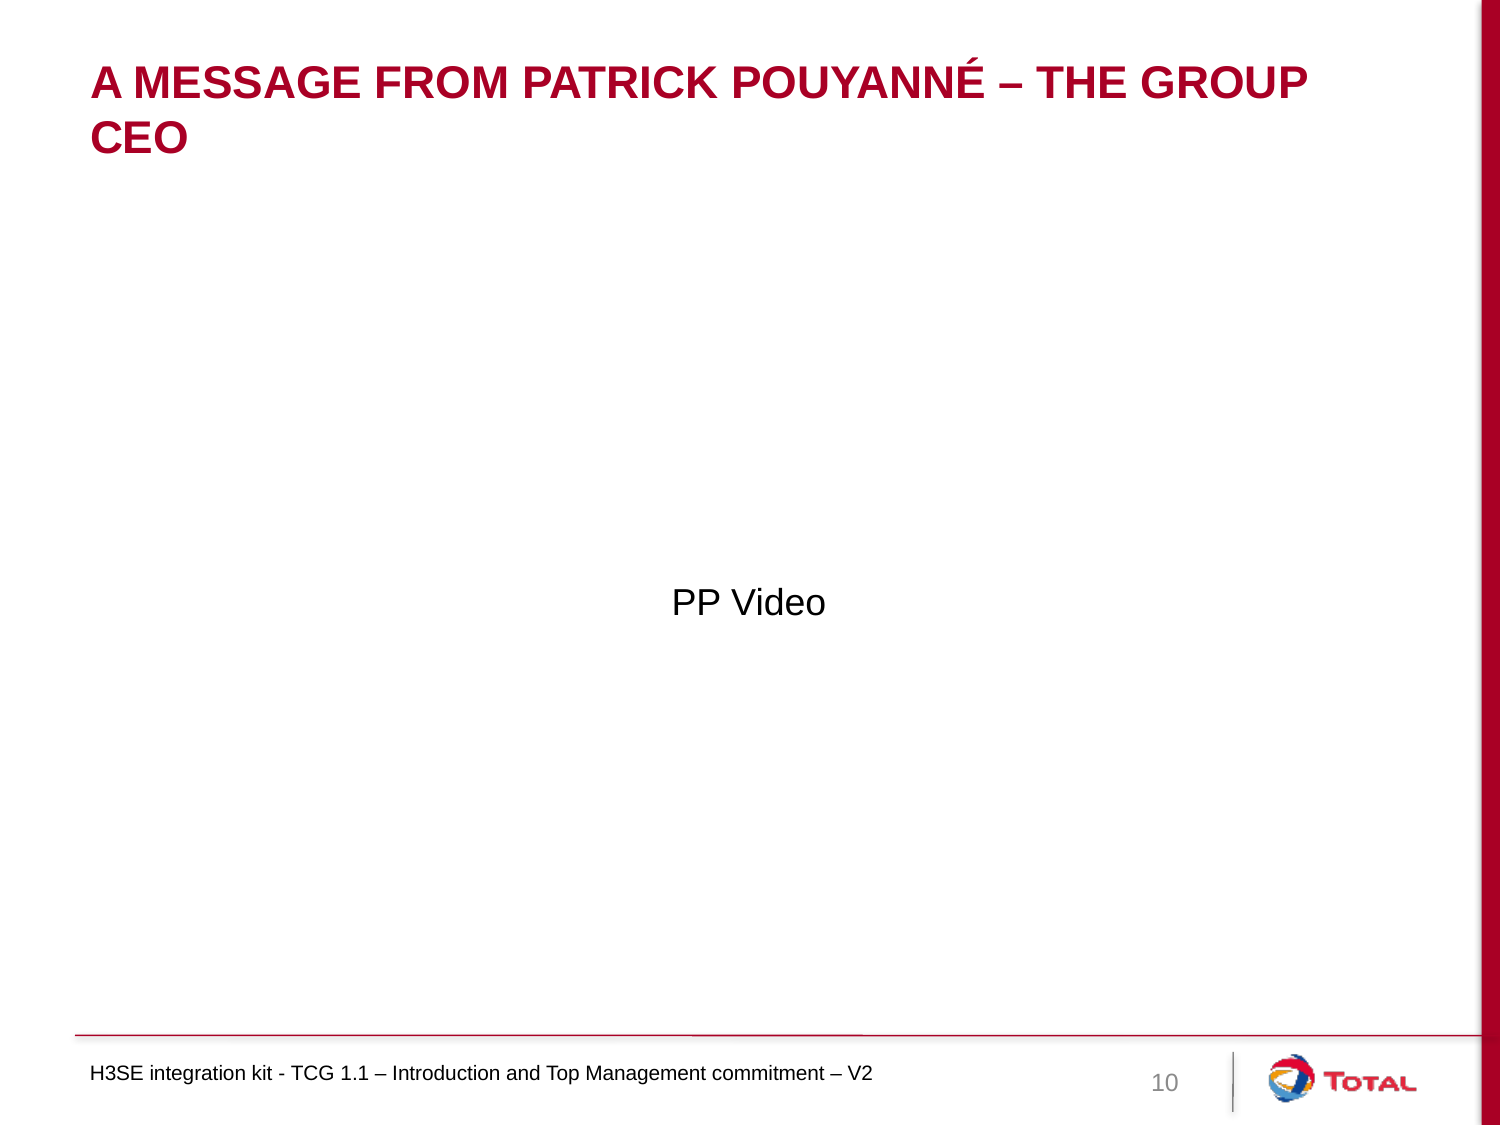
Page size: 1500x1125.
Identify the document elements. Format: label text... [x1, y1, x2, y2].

text_box PP Video [656, 570, 842, 630]
text_box H3SE integration kit - TCG 1.1 – Introduction and Top Management commitment – V2 [74, 1051, 988, 1112]
slide_number 10 [1074, 1051, 1194, 1112]
picture [1260, 1045, 1426, 1112]
title A message from Patrick Pouyanné – the Group CEO [75, 45, 1424, 150]
